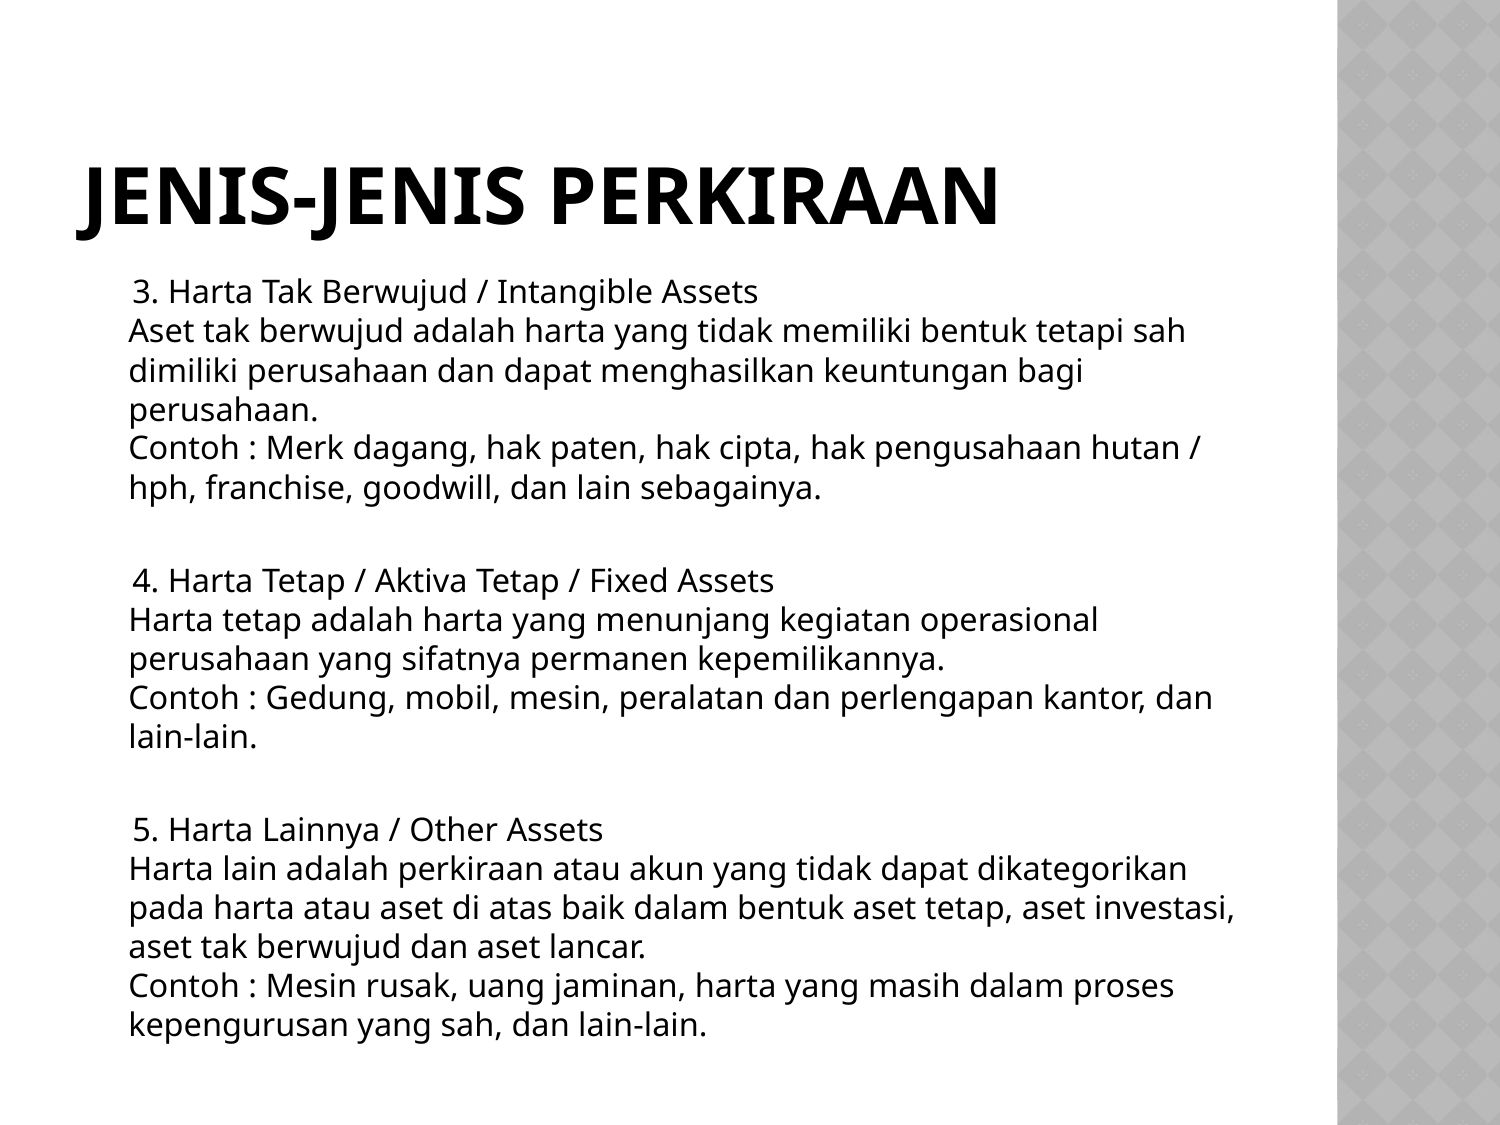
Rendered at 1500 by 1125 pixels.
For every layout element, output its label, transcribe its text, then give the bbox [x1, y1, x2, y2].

title JENIS-JENIS PERKIRAAN [75, 52, 1263, 240]
list 3. Harta Tak Berwujud / Intangible Assets Aset tak berwujud adalah harta yang tidak memiliki bentuk tetapi sah dimiliki perusahaan dan dapat menghasilkan keuntungan bagi perusahaan. Contoh : Merk dagang, hak paten, hak cipta, hak pengusahaan hutan / hph, franchise, goodwill, dan lain sebagainya. 4. Harta Tetap / Aktiva Tetap / Fixed Assets Harta tetap adalah harta yang menunjang kegiatan operasional perusahaan yang sifatnya permanen kepemilikannya. Contoh : Gedung, mobil, mesin, peralatan dan perlengapan kantor, dan lain-lain. 5. Harta Lainnya / Other Assets Harta lain adalah perkiraan atau akun yang tidak dapat dikategorikan pada harta atau aset di atas baik dalam bentuk aset tetap, aset investasi, aset tak berwujud dan aset lancar. Contoh : Mesin rusak, uang jaminan, harta yang masih dalam proses kepengurusan yang sah, dan lain-lain. [75, 264, 1263, 1059]
